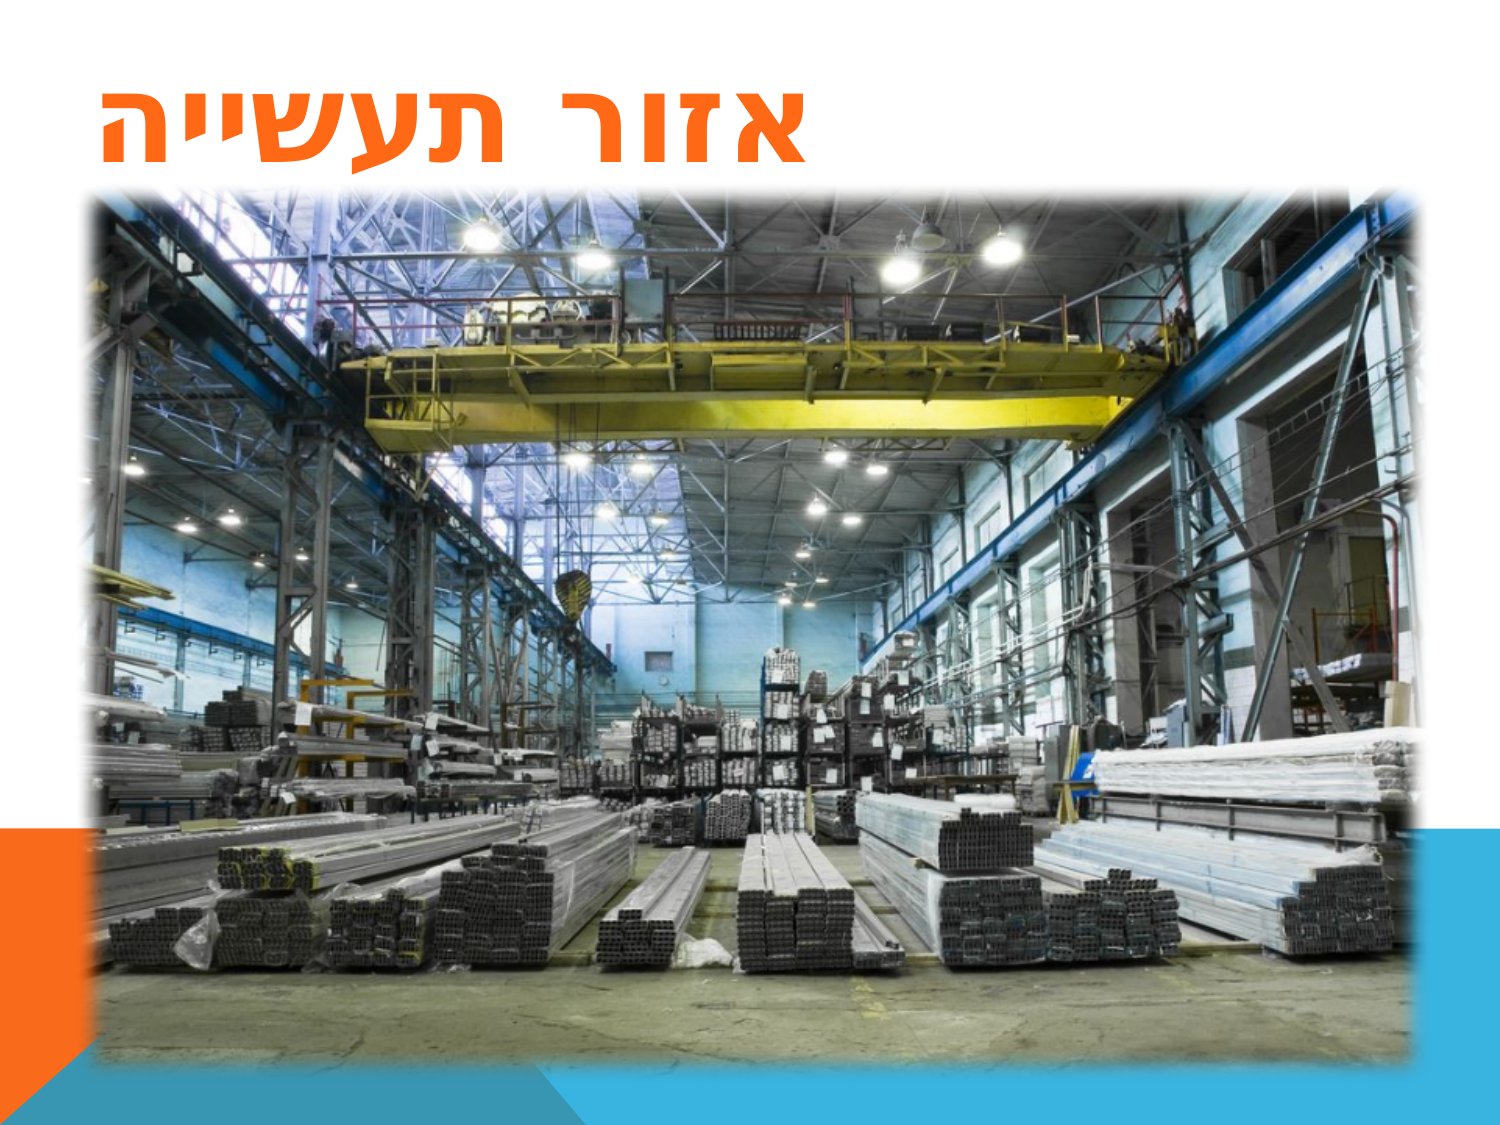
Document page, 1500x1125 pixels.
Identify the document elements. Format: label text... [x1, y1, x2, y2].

title אזור תעשייה [76, 19, 1427, 183]
picture [76, 183, 1430, 1083]
